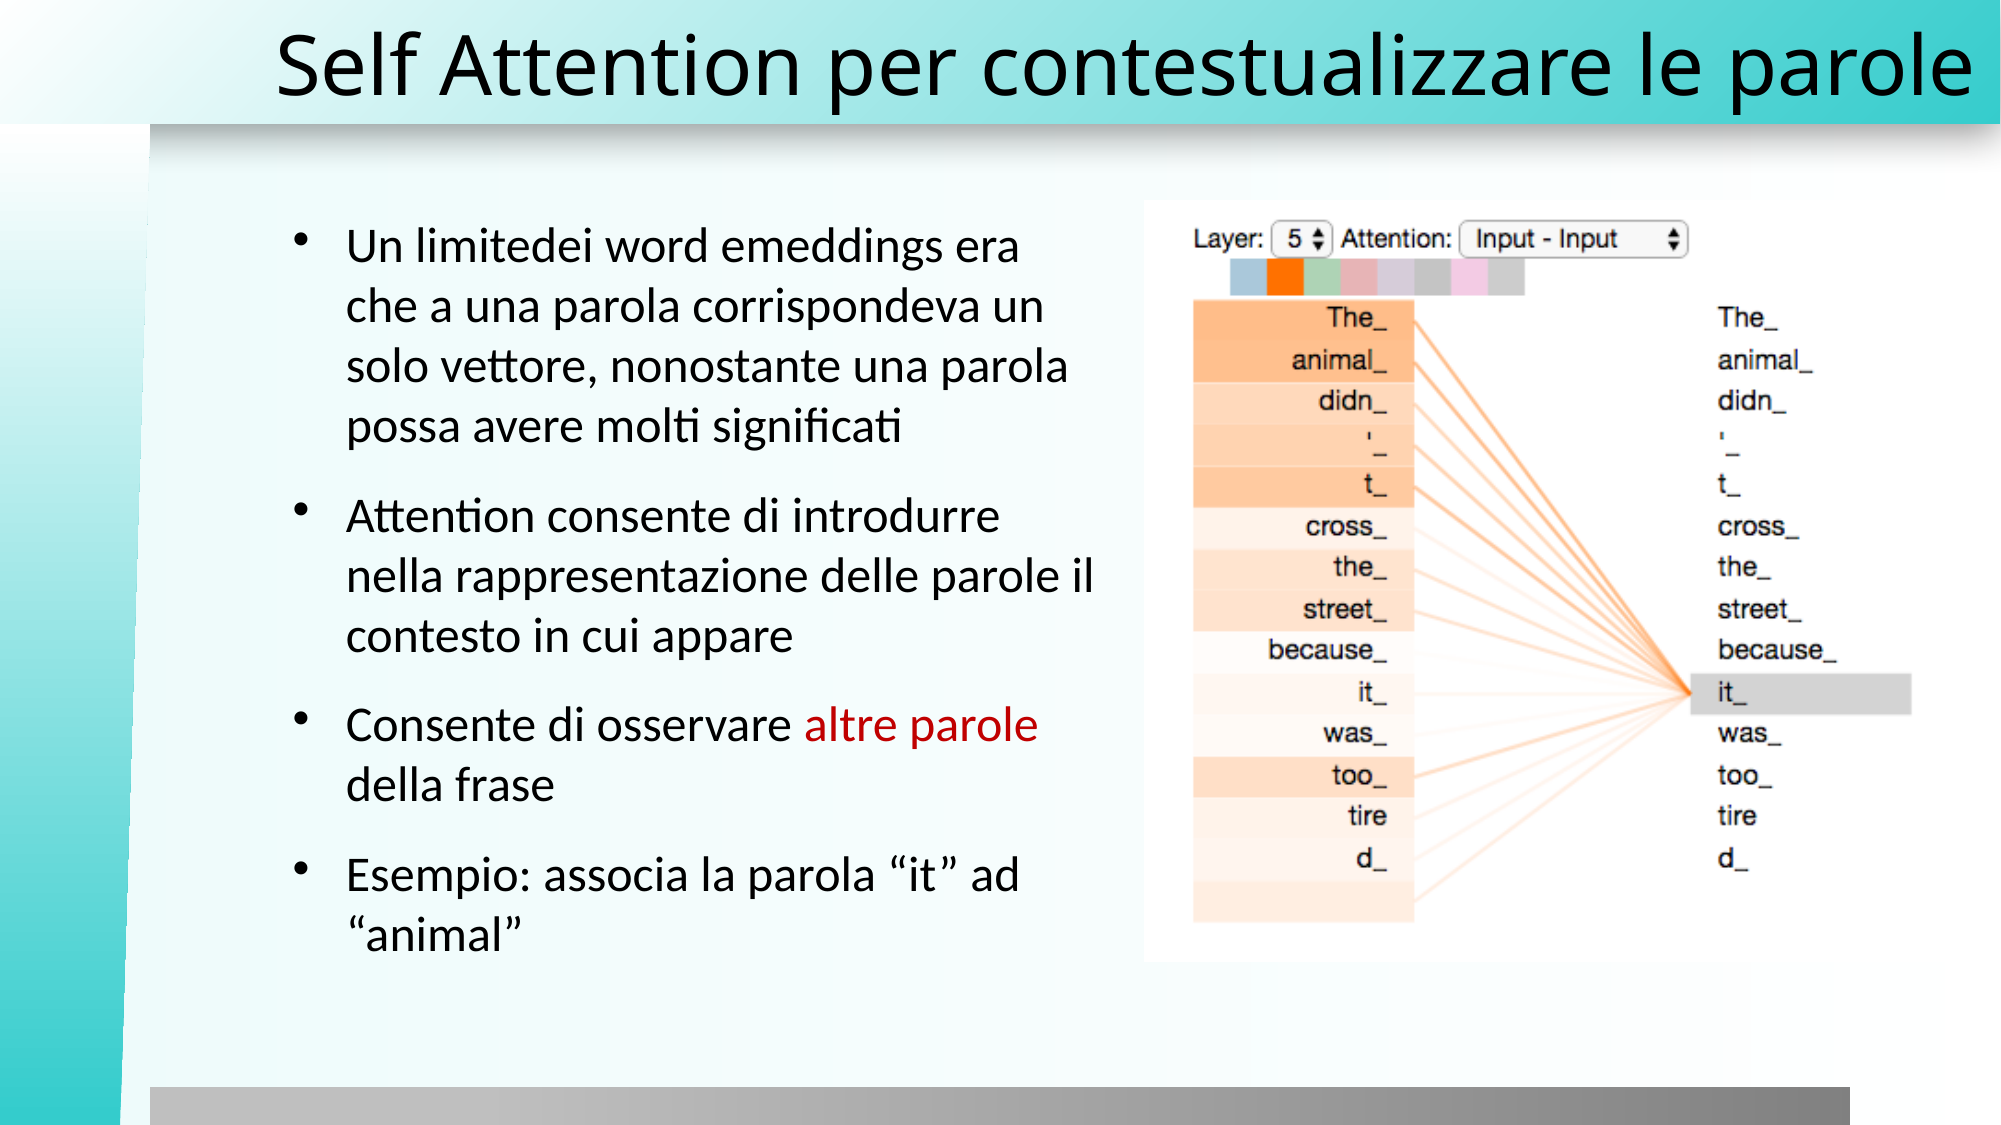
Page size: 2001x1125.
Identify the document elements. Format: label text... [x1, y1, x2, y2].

picture [1143, 200, 1949, 962]
text_box Un limitedei word emeddings era che a una parola corrispondeva un solo vettore, nonostante una parola possa avere molti significati Attention consente di introdurre nella rappresentazione delle parole il contesto in cui appare Consente di osservare altre parole della frase Esempio: associa la parola “it” ad “animal” [275, 212, 1099, 1072]
text_box Self Attention per contestualizzare le parole [274, 0, 2000, 124]
